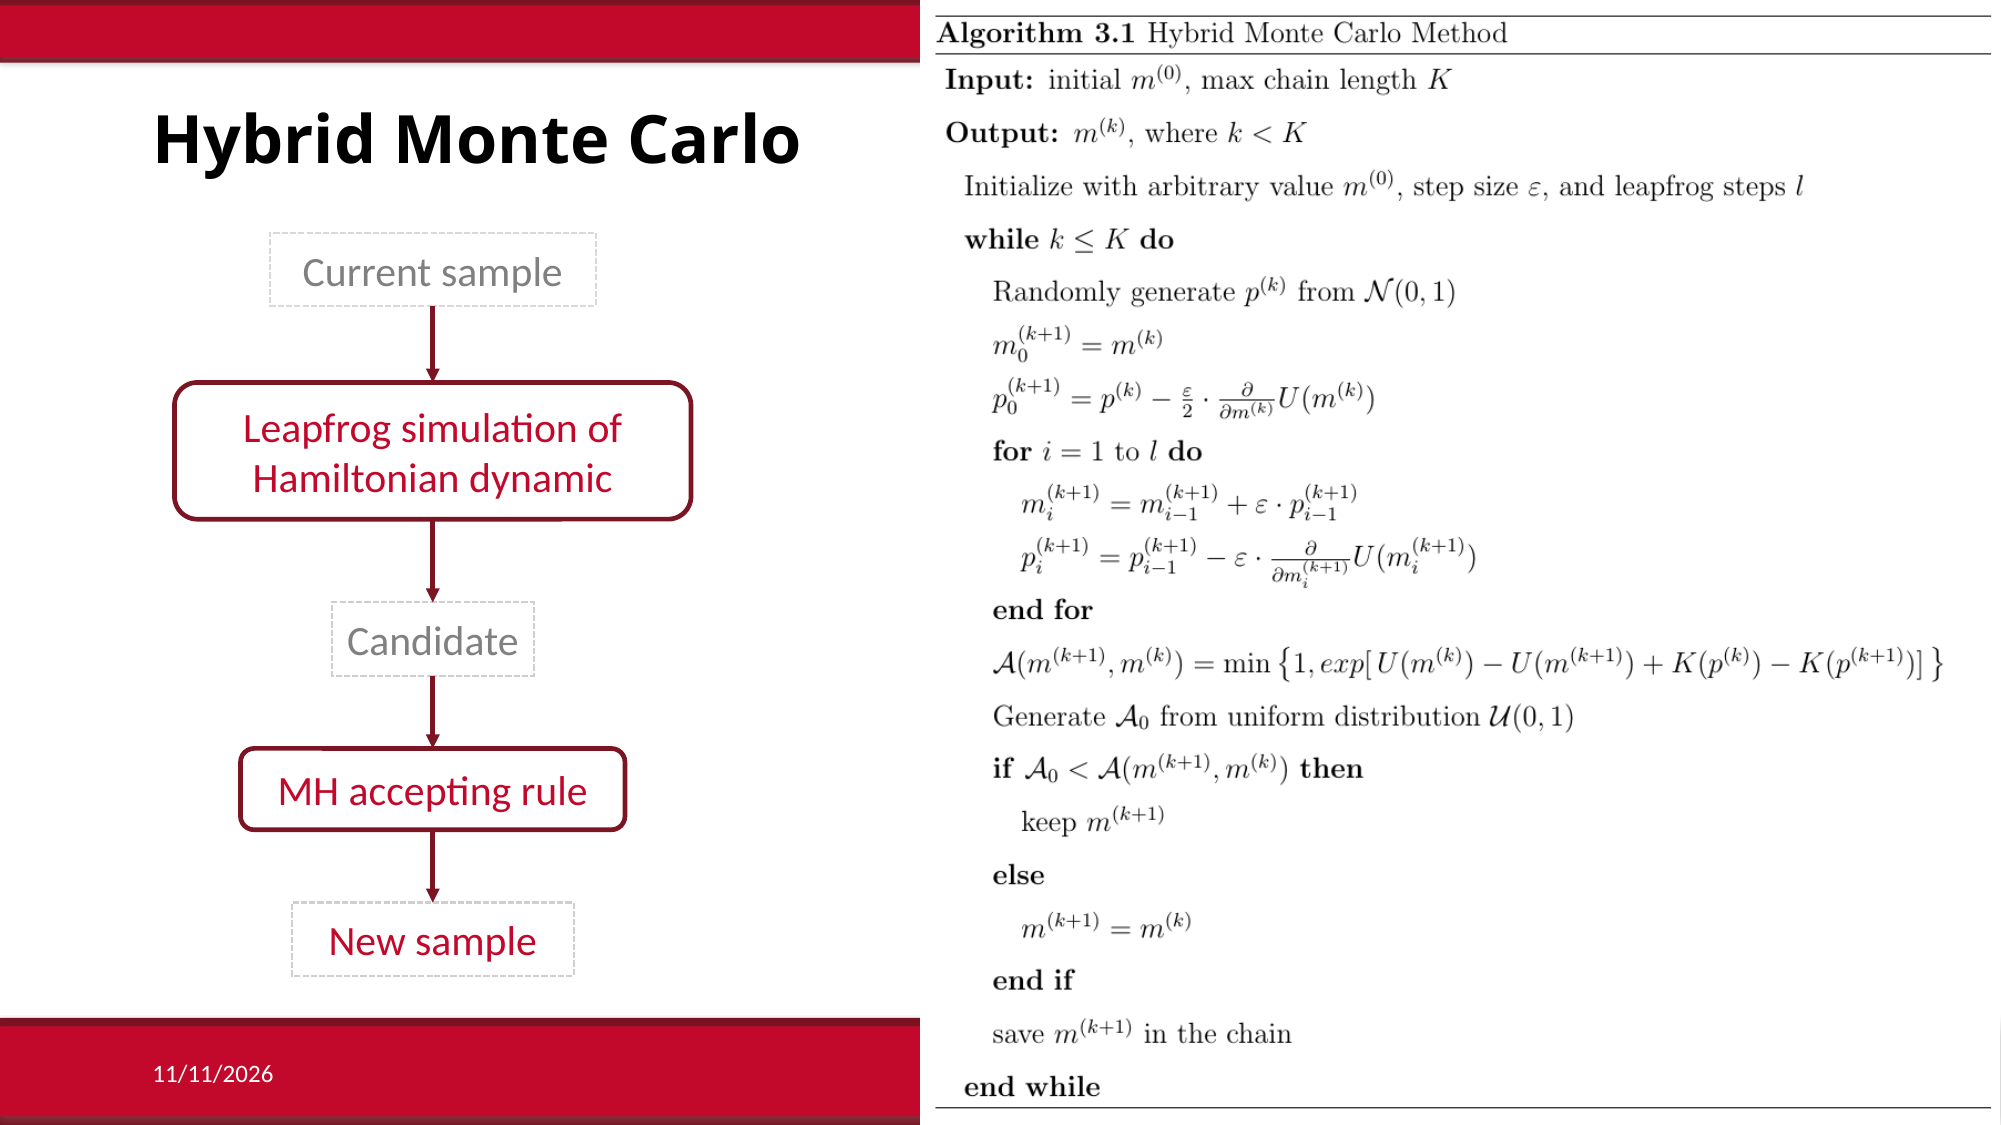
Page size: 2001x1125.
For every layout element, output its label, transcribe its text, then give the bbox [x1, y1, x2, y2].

text_box Current sample [269, 232, 596, 306]
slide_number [137, 1042, 588, 1103]
picture [920, 0, 2000, 1125]
title Hybrid Monte Carlo [137, 75, 835, 186]
text_box New sample [291, 902, 574, 976]
text_box Leapfrog simulation of Hamiltonian dynamic [174, 382, 692, 520]
text_box Candidate [331, 602, 534, 676]
text_box MH accepting rule [240, 748, 625, 830]
